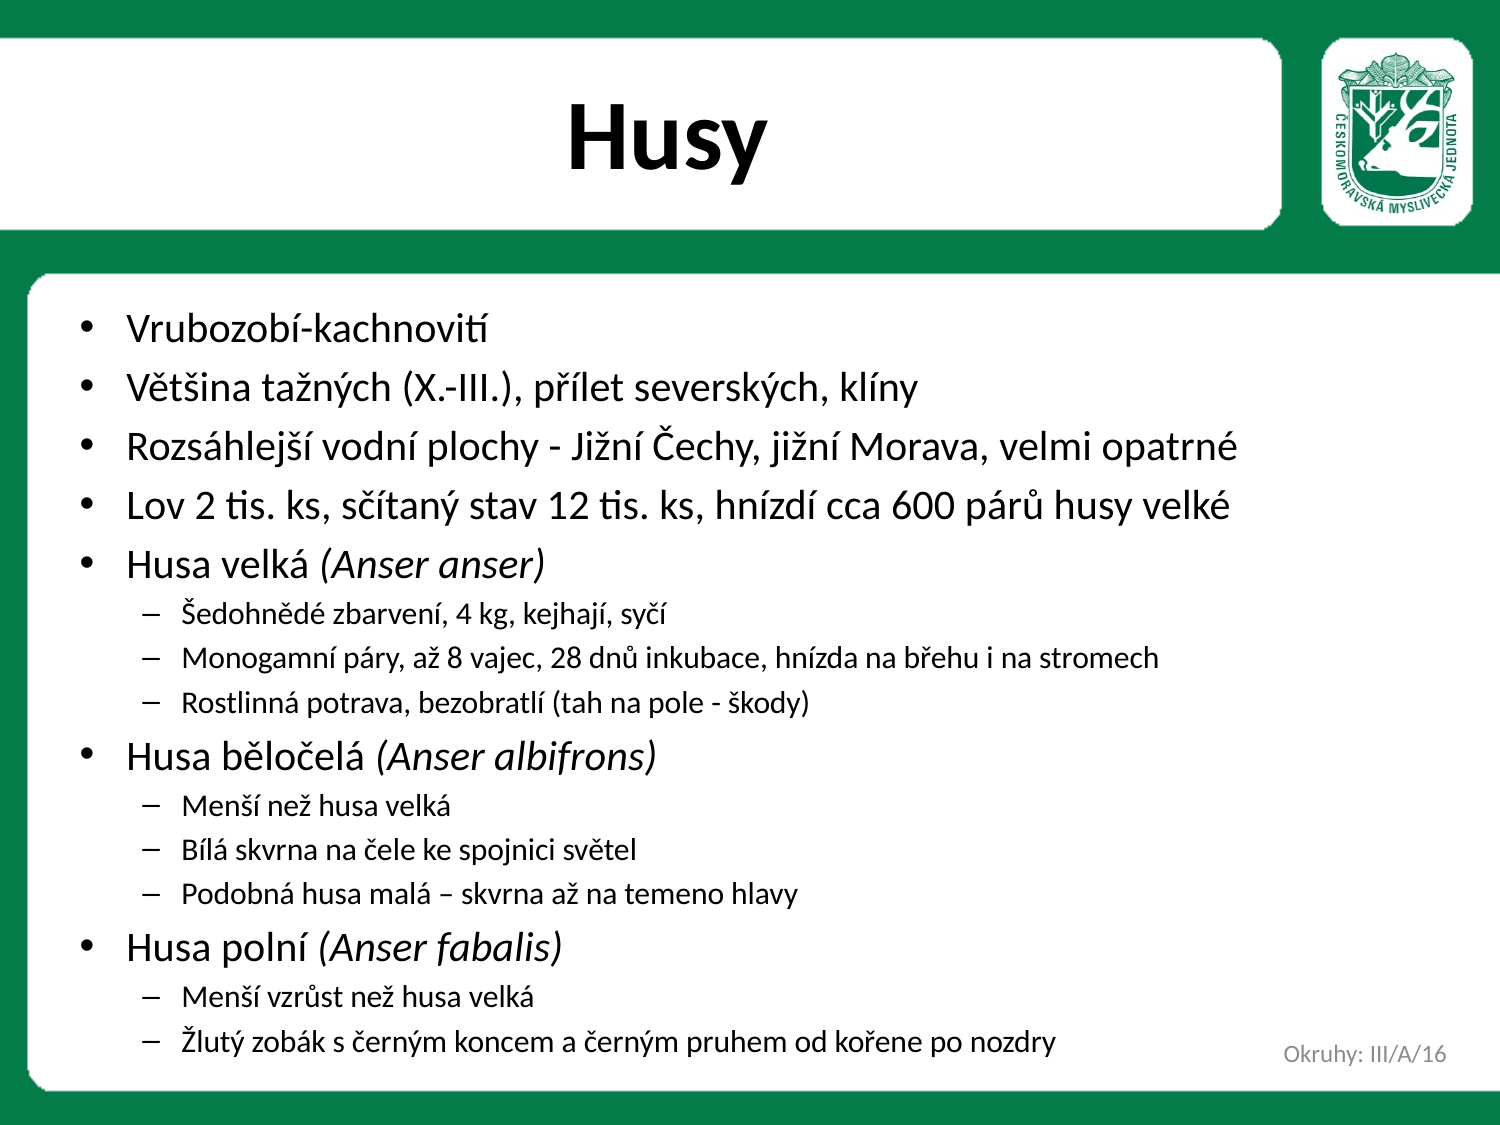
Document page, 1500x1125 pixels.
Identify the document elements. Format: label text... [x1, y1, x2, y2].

footer Okruhy: III/A/16 [1210, 1022, 1500, 1083]
title Husy [53, 45, 1306, 294]
picture [0, 0, 1500, 1125]
list Vrubozobí-kachnovití Většina tažných (X.-III.), přílet severských, klíny Rozsáhlejší vodní plochy - Jižní Čechy, jižní Morava, velmi opatrné Lov 2 tis. ks, sčítaný stav 12 tis. ks, hnízdí cca 600 párů husy velké Husa velká (Anser anser) Šedohnědé zbarvení, 4 kg, kejhají, syčí Monogamní páry, až 8 vajec, 28 dnů inkubace, hnízda na břehu i na stromech Rostlinná potrava, bezobratlí (tah na pole - škody) Husa běločelá (Anser albifrons) Menší než husa velká Bílá skvrna na čele ke spojnici světel Podobná husa malá – skvrna až na temeno hlavy Husa polní (Anser fabalis) Menší vzrůst než husa velká Žlutý zobák s černým koncem a černým pruhem od kořene po nozdry [64, 293, 1493, 1083]
